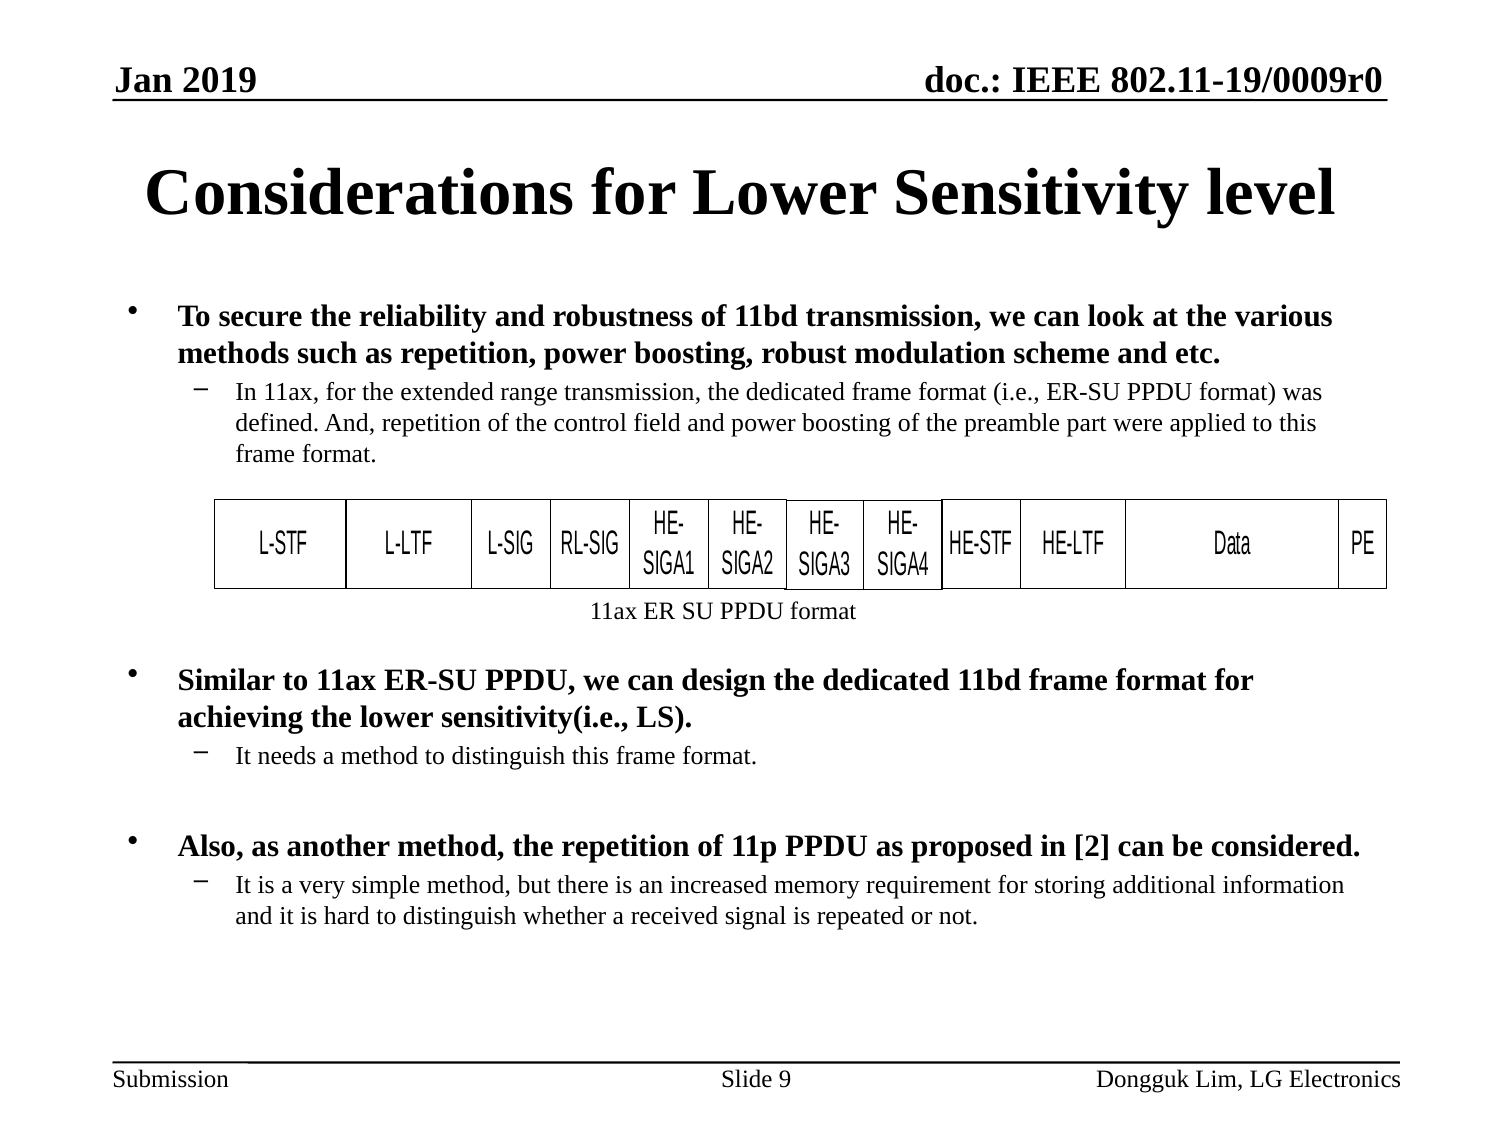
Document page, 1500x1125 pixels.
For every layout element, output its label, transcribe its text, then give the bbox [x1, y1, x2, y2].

text_box 11ax ER SU PPDU format [574, 608, 875, 633]
list To secure the reliability and robustness of 11bd transmission, we can look at the various methods such as repetition, power boosting, robust modulation scheme and etc. In 11ax, for the extended range transmission, the dedicated frame format (i.e., ER-SU PPDU format) was defined. And, repetition of the control field and power boosting of the preamble part were applied to this frame format. Similar to 11ax ER-SU PPDU, we can design the dedicated 11bd frame format for achieving the lower sensitivity(i.e., LS). It needs a method to distinguish this frame format. Also, as another method, the repetition of 11p PPDU as proposed in [2] can be considered. It is a very simple method, but there is an increased memory requirement for storing additional information and it is hard to distinguish whether a received signal is repeated or not. [112, 287, 1388, 1000]
footer Dongguk Lim, LG Electronics [1092, 1061, 1402, 1093]
title Considerations for Lower Sensitivity level [112, 112, 1388, 263]
slide_number Slide 9 [712, 1061, 800, 1093]
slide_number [114, 54, 259, 101]
picture [211, 491, 1388, 601]
